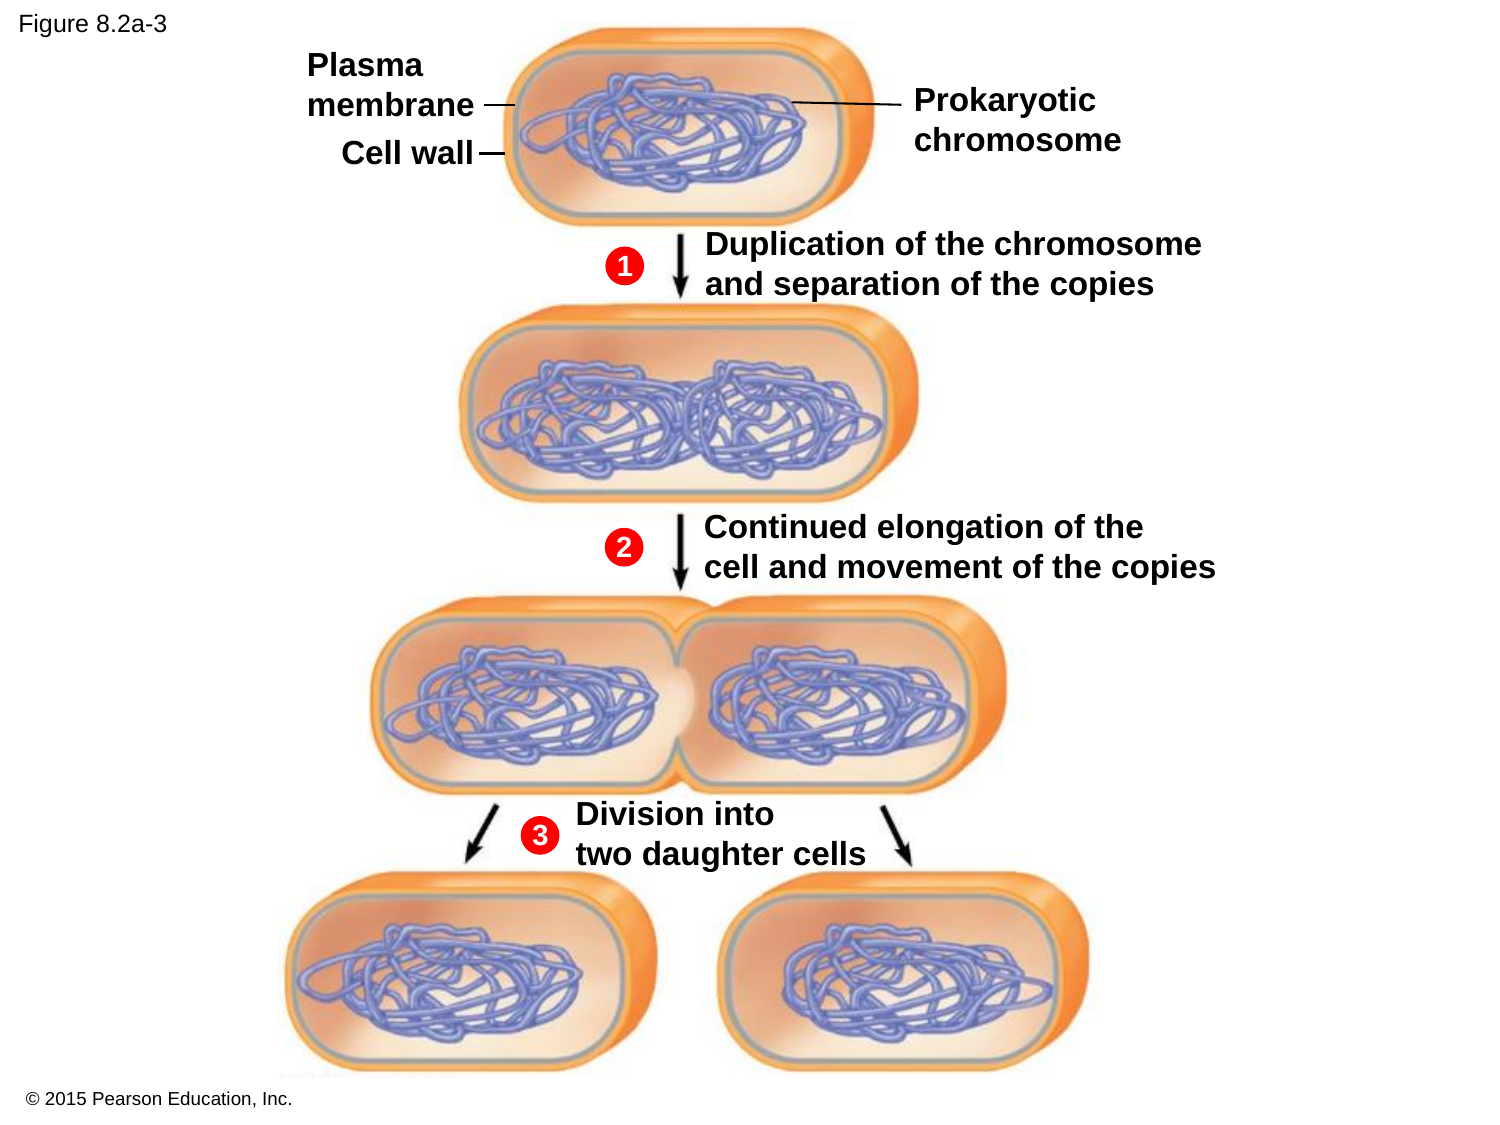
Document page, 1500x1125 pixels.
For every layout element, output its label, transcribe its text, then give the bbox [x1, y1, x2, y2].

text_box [602, 246, 648, 286]
picture [278, 22, 1222, 1078]
title Figure 8.2a-3 [3, 0, 930, 50]
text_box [601, 527, 647, 567]
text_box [517, 815, 563, 856]
